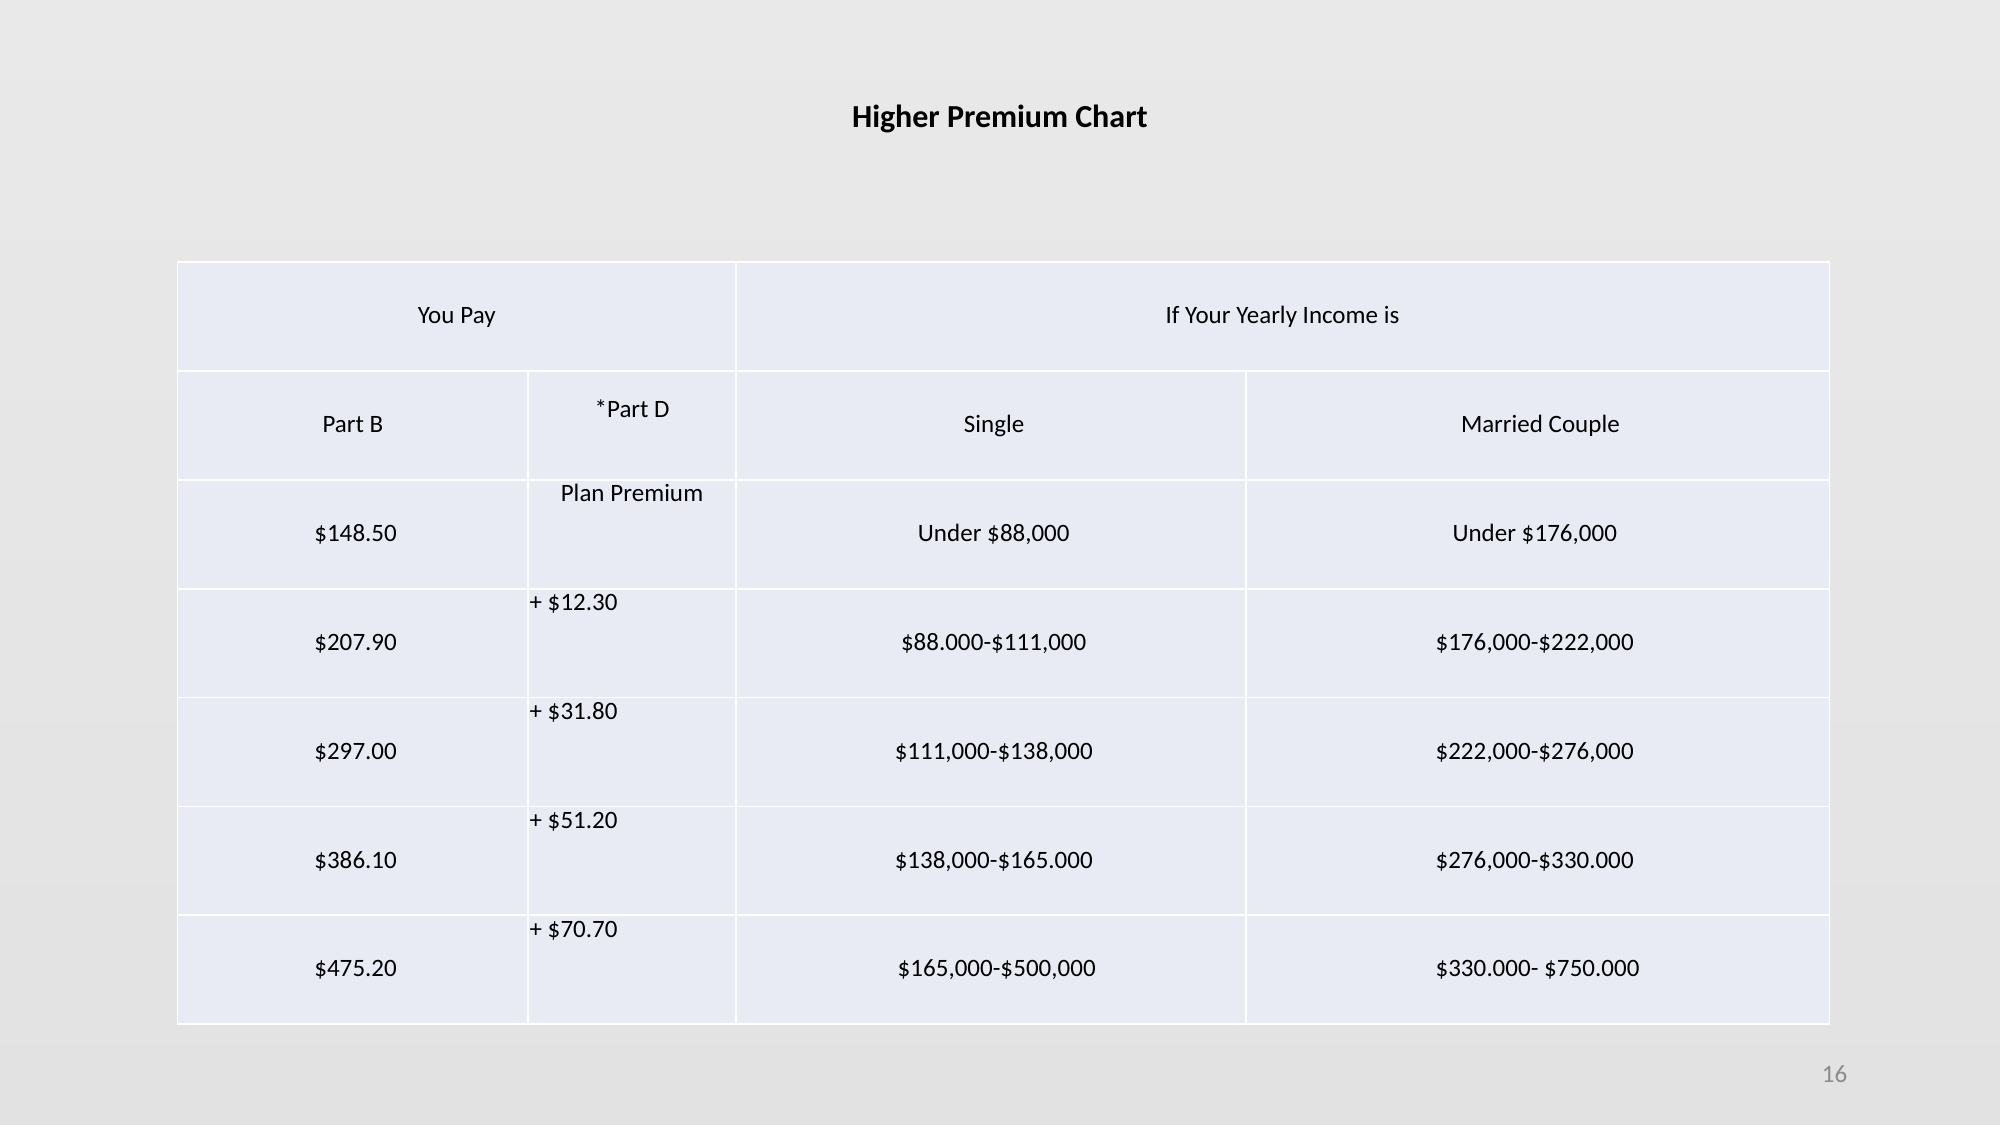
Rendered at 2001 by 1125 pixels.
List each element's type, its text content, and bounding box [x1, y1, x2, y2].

table_cell $276,000-$330.000 [1247, 807, 1829, 914]
table_cell $207.90 [178, 590, 527, 697]
table_cell $138,000-$165.000 [737, 807, 1245, 914]
table_cell $330.000- $750.000 [1247, 916, 1829, 1023]
table_cell $88.000-$111,000 [737, 590, 1245, 697]
table_header If Your Yearly Income is [737, 263, 1829, 370]
table_cell Plan Premium [529, 481, 735, 588]
table_header You Pay [178, 263, 735, 370]
table_cell $165,000-$500,000 [737, 916, 1245, 1023]
table_cell + $70.70 [529, 916, 735, 1023]
table_cell $148.50 [178, 481, 527, 588]
table_cell Single [737, 372, 1245, 479]
table_cell Under $88,000 [737, 481, 1245, 588]
table_cell *Part D [529, 372, 735, 479]
table_cell Part B [178, 372, 527, 479]
title Higher Premium Chart [137, 59, 1863, 182]
table_cell + $12.30 [529, 590, 735, 697]
table_cell $297.00 [178, 698, 527, 806]
table_cell $222,000-$276,000 [1247, 698, 1829, 806]
table_cell Married Couple [1247, 372, 1829, 479]
table_cell Under $176,000 [1247, 481, 1829, 588]
slide_number 16 [1412, 1042, 1863, 1103]
table_cell $386.10 [178, 807, 527, 914]
table_cell $111,000-$138,000 [737, 698, 1245, 806]
table_cell $176,000-$222,000 [1247, 590, 1829, 697]
table_cell $475.20 [178, 916, 527, 1023]
table_cell + $51.20 [529, 807, 735, 914]
table_cell + $31.80 [529, 698, 735, 806]
